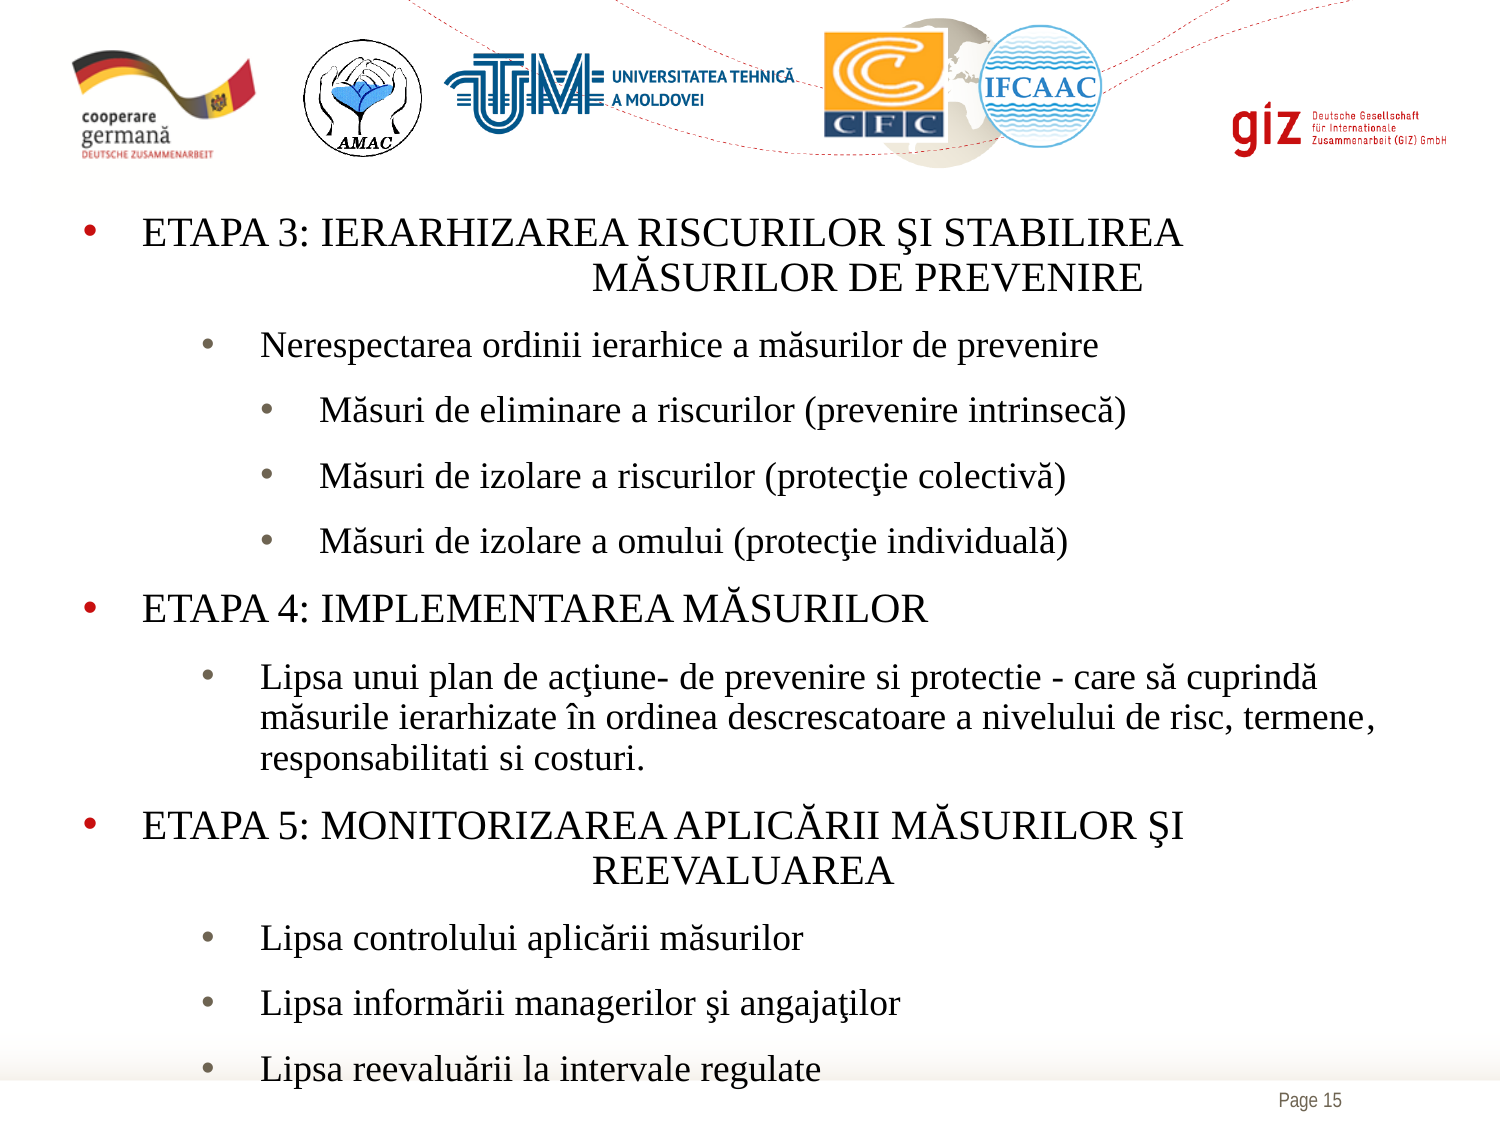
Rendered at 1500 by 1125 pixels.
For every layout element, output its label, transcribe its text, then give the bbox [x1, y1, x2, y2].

picture [0, 0, 1500, 213]
picture [0, 959, 1500, 1081]
list ETAPA 3: IERARHIZAREA RISCURILOR ŞI STABILIREA MĂSURILOR DE PREVENIRE Nerespectarea ordinii ierarhice a măsurilor de prevenire Măsuri de eliminare a riscurilor (prevenire intrinsecă) Măsuri de izolare a riscurilor (protecţie colectivă) Măsuri de izolare a omului (protecţie individuală) ETAPA 4: IMPLEMENTAREA MĂSURILOR Lipsa unui plan de acţiune- de prevenire si protectie - care să cuprindă măsurile ierarhizate în ordinea descrescatoare a nivelului de risc, termene, responsabilitati si costuri. ETAPA 5: MONITORIZAREA APLICĂRII MĂSURILOR ŞI REEVALUAREA Lipsa controlului aplicării măsurilor Lipsa informării managerilor şi angajaţilor Lipsa reevaluării la intervale regulate [67, 202, 1419, 1013]
